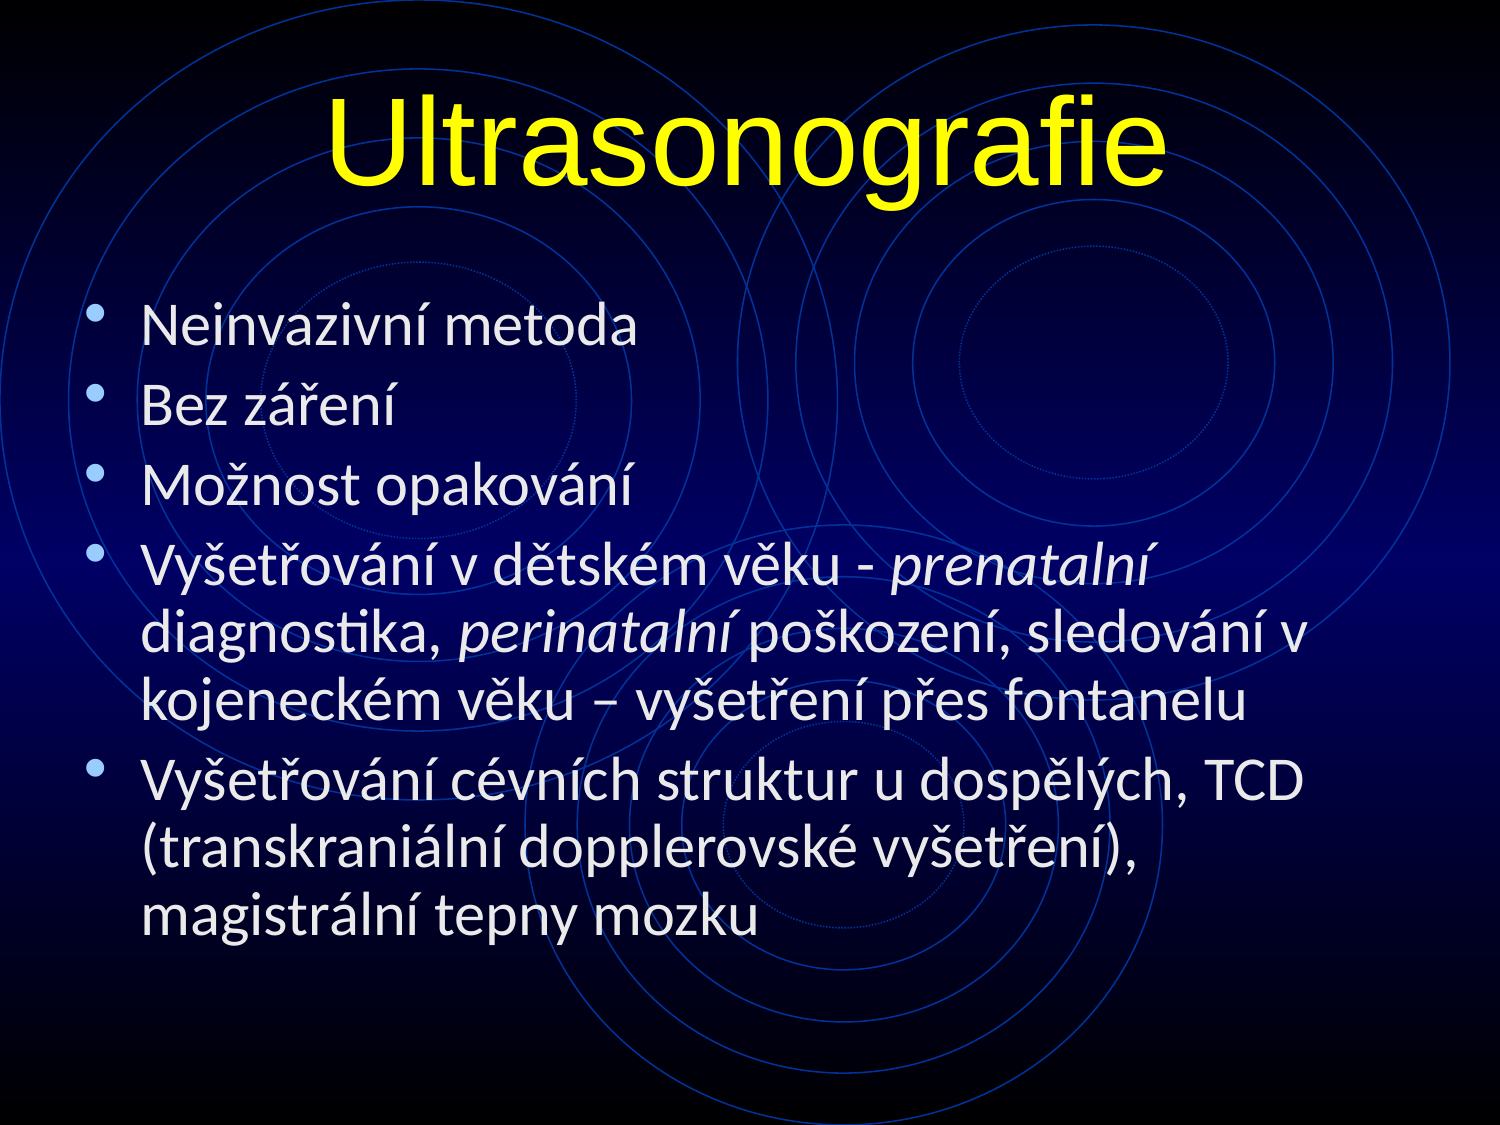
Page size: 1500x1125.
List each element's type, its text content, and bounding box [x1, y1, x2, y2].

list Neinvazivní metoda Bez záření Možnost opakování Vyšetřování v dětském věku - prenatalní diagnostika, perinatalní poškození, sledování v kojeneckém věku – vyšetření přes fontanelu Vyšetřování cévních struktur u dospělých, TCD (transkraniální dopplerovské vyšetření), magistrální tepny mozku [69, 283, 1447, 1035]
title Ultrasonografie [110, 41, 1386, 229]
